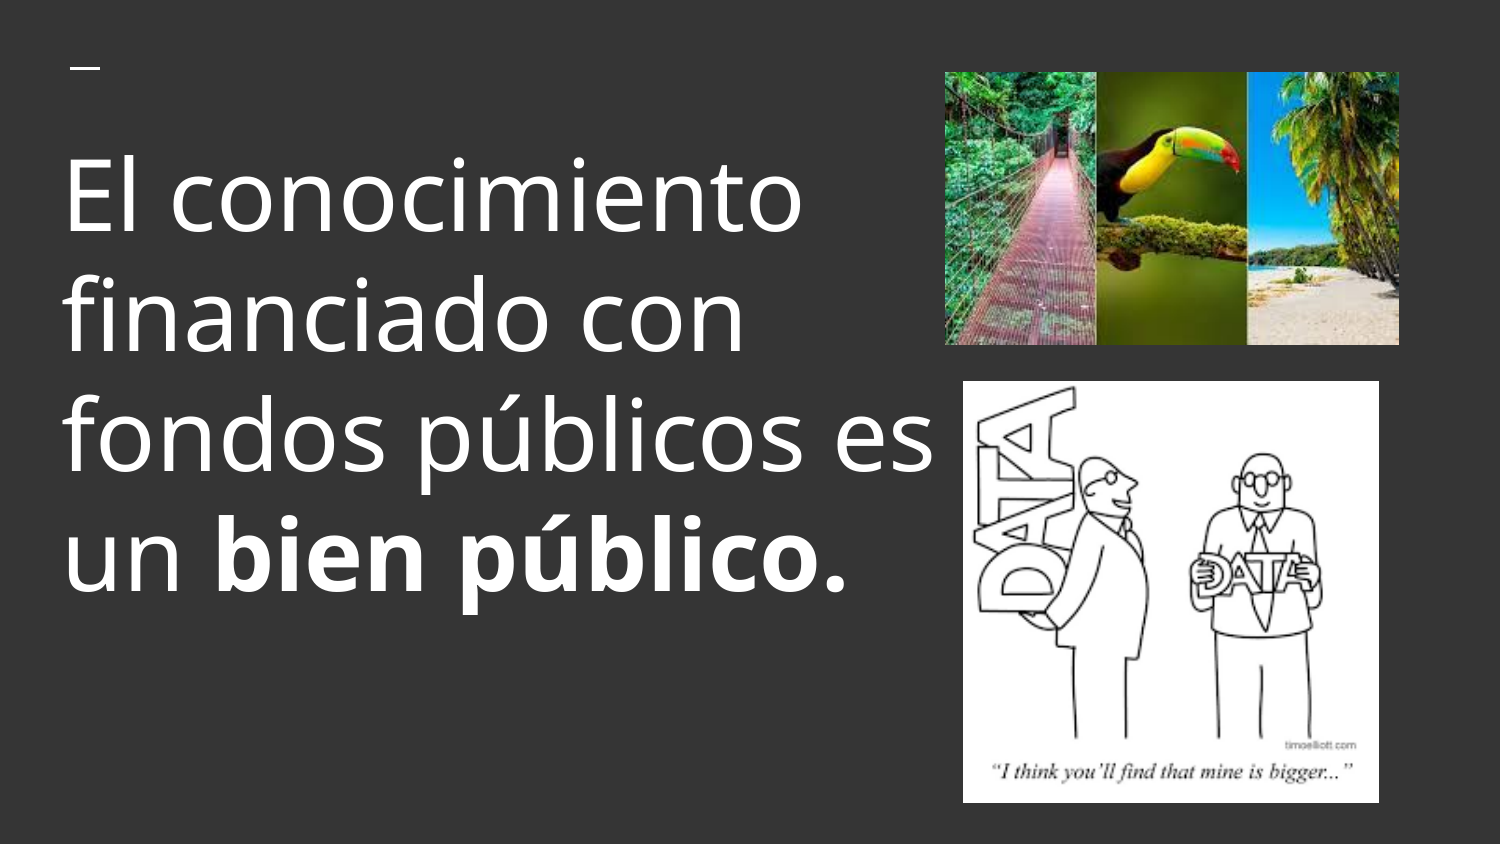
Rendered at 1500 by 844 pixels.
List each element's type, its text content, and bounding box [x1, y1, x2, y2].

picture [963, 381, 1379, 803]
title El conocimiento financiado con fondos públicos es un bien público. [46, 116, 1071, 746]
picture [945, 72, 1399, 345]
